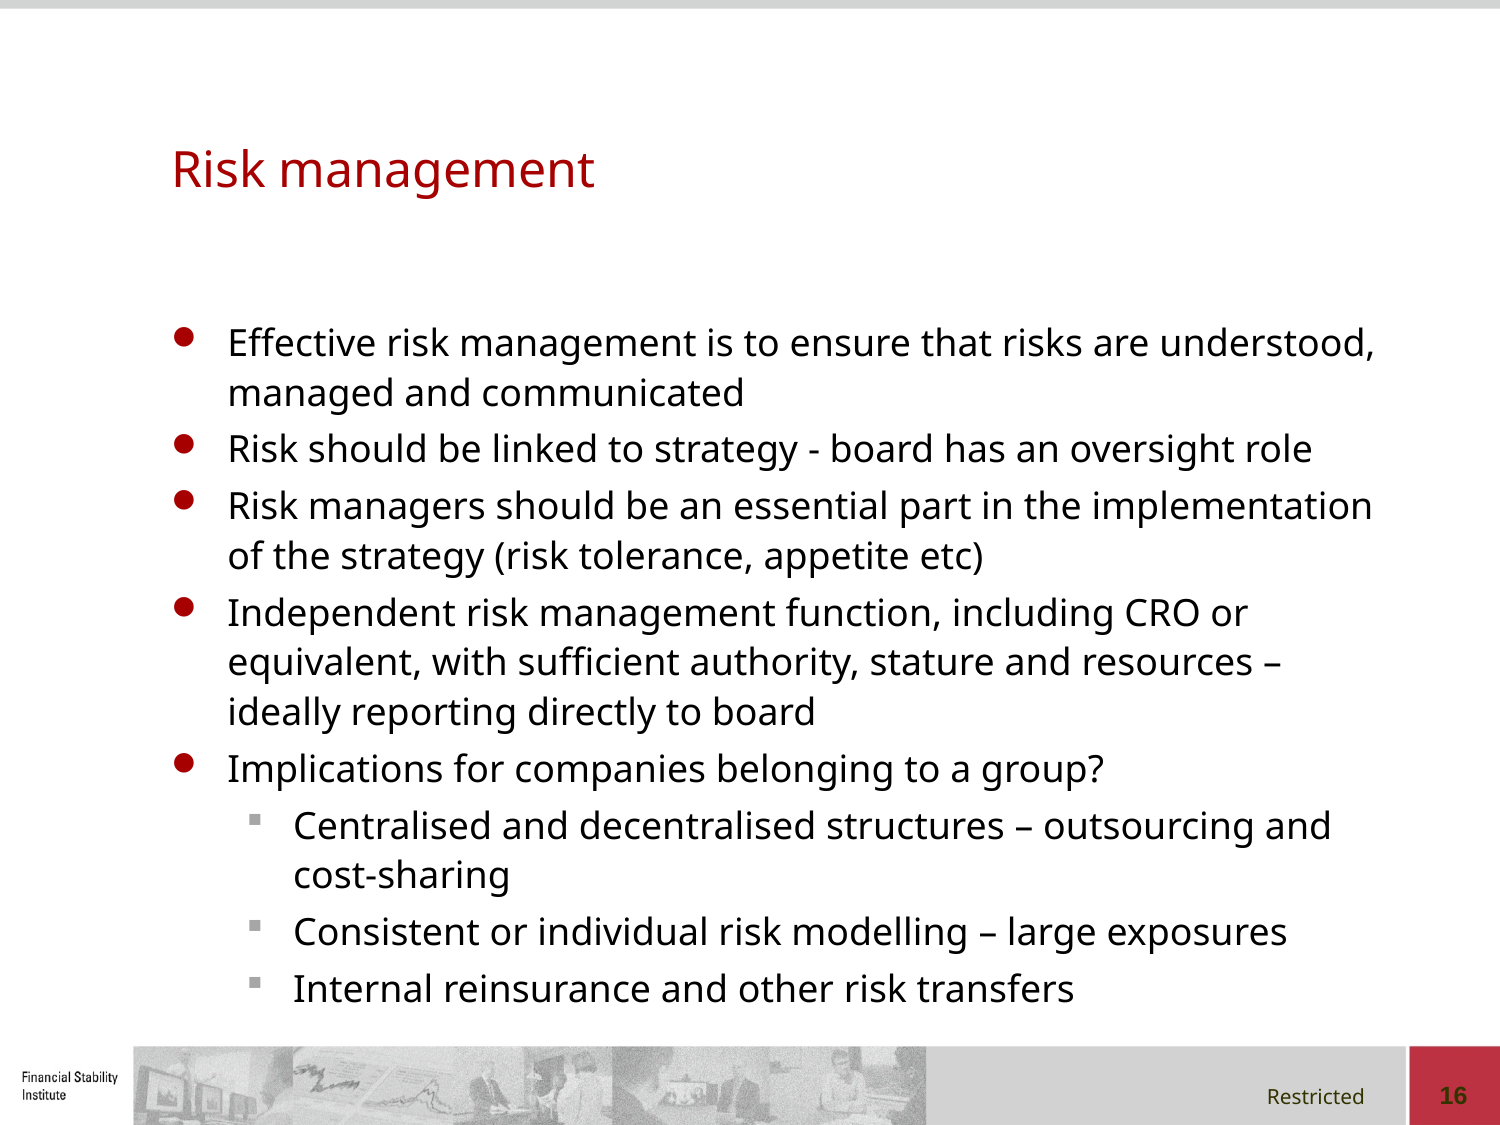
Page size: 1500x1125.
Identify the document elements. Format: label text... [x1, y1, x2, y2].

picture [21, 1044, 1500, 1125]
title Risk management [171, 137, 1398, 214]
slide_number 16 [1407, 1072, 1500, 1125]
list Effective risk management is to ensure that risks are understood, managed and communicated Risk should be linked to strategy - board has an oversight role Risk managers should be an essential part in the implementation of the strategy (risk tolerance, appetite etc) Independent risk management function, including CRO or equivalent, with sufficient authority, stature and resources – ideally reporting directly to board Implications for companies belonging to a group? Centralised and decentralised structures – outsourcing and cost-sharing Consistent or individual risk modelling – large exposures Internal reinsurance and other risk transfers [171, 314, 1400, 1012]
